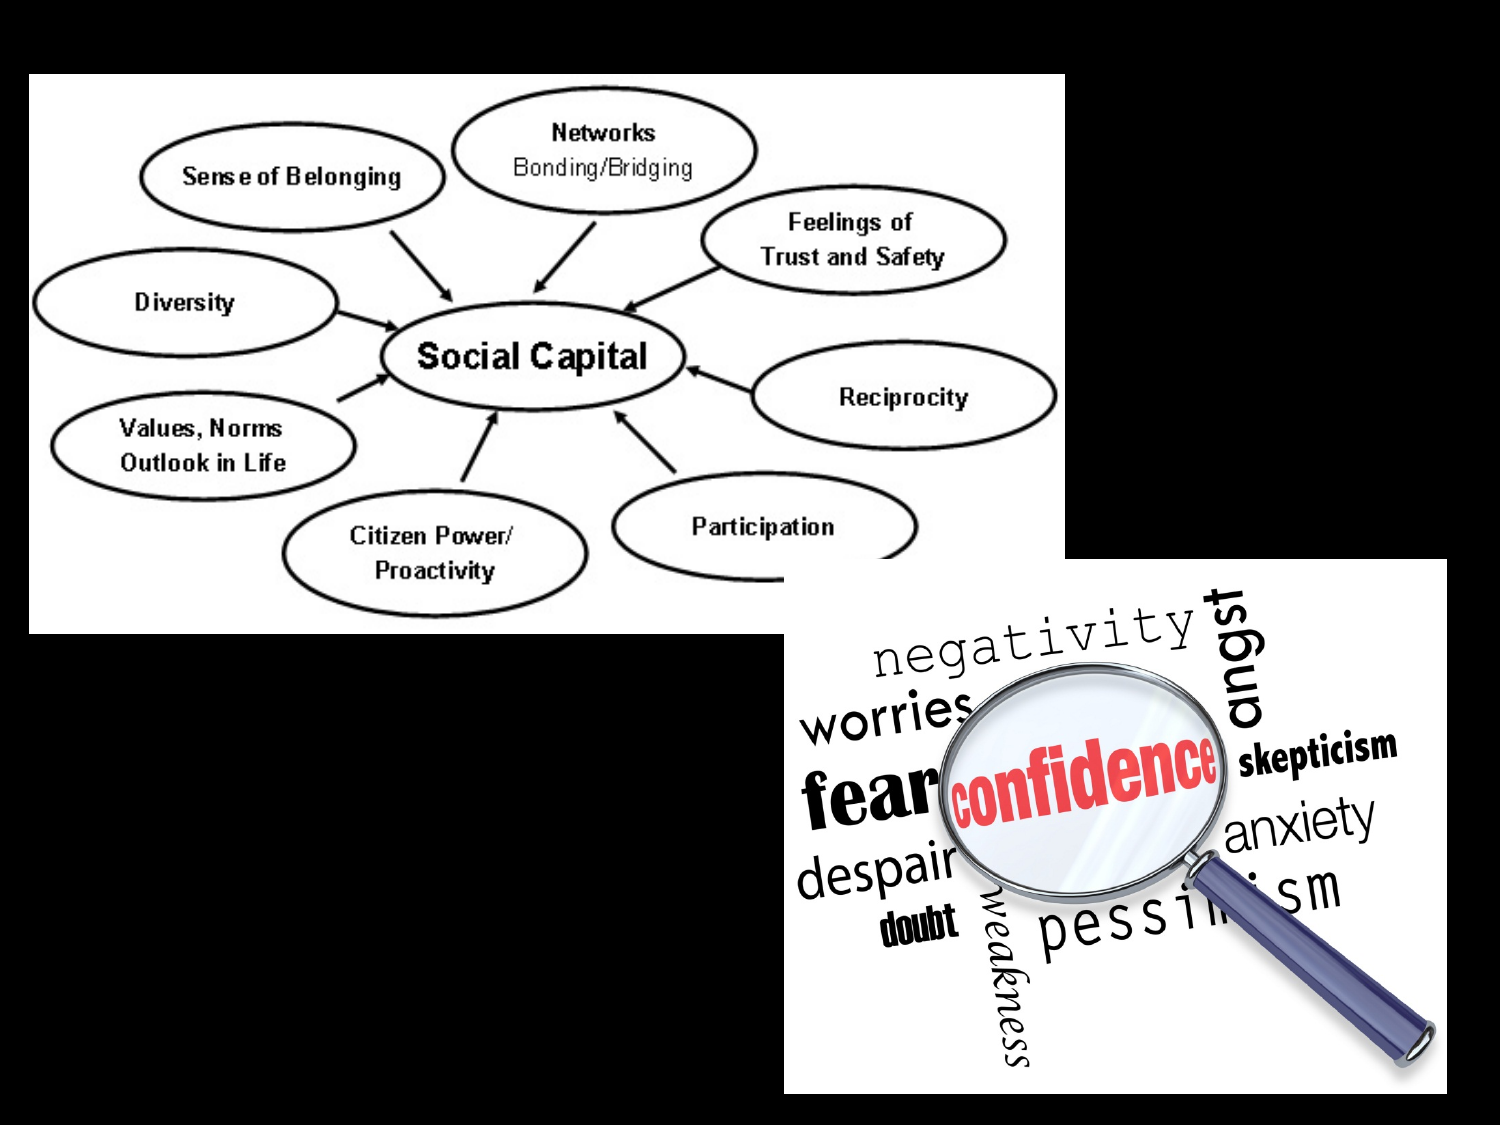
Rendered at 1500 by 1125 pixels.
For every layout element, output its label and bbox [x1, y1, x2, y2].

list [29, 74, 1065, 634]
picture [783, 559, 1448, 1095]
